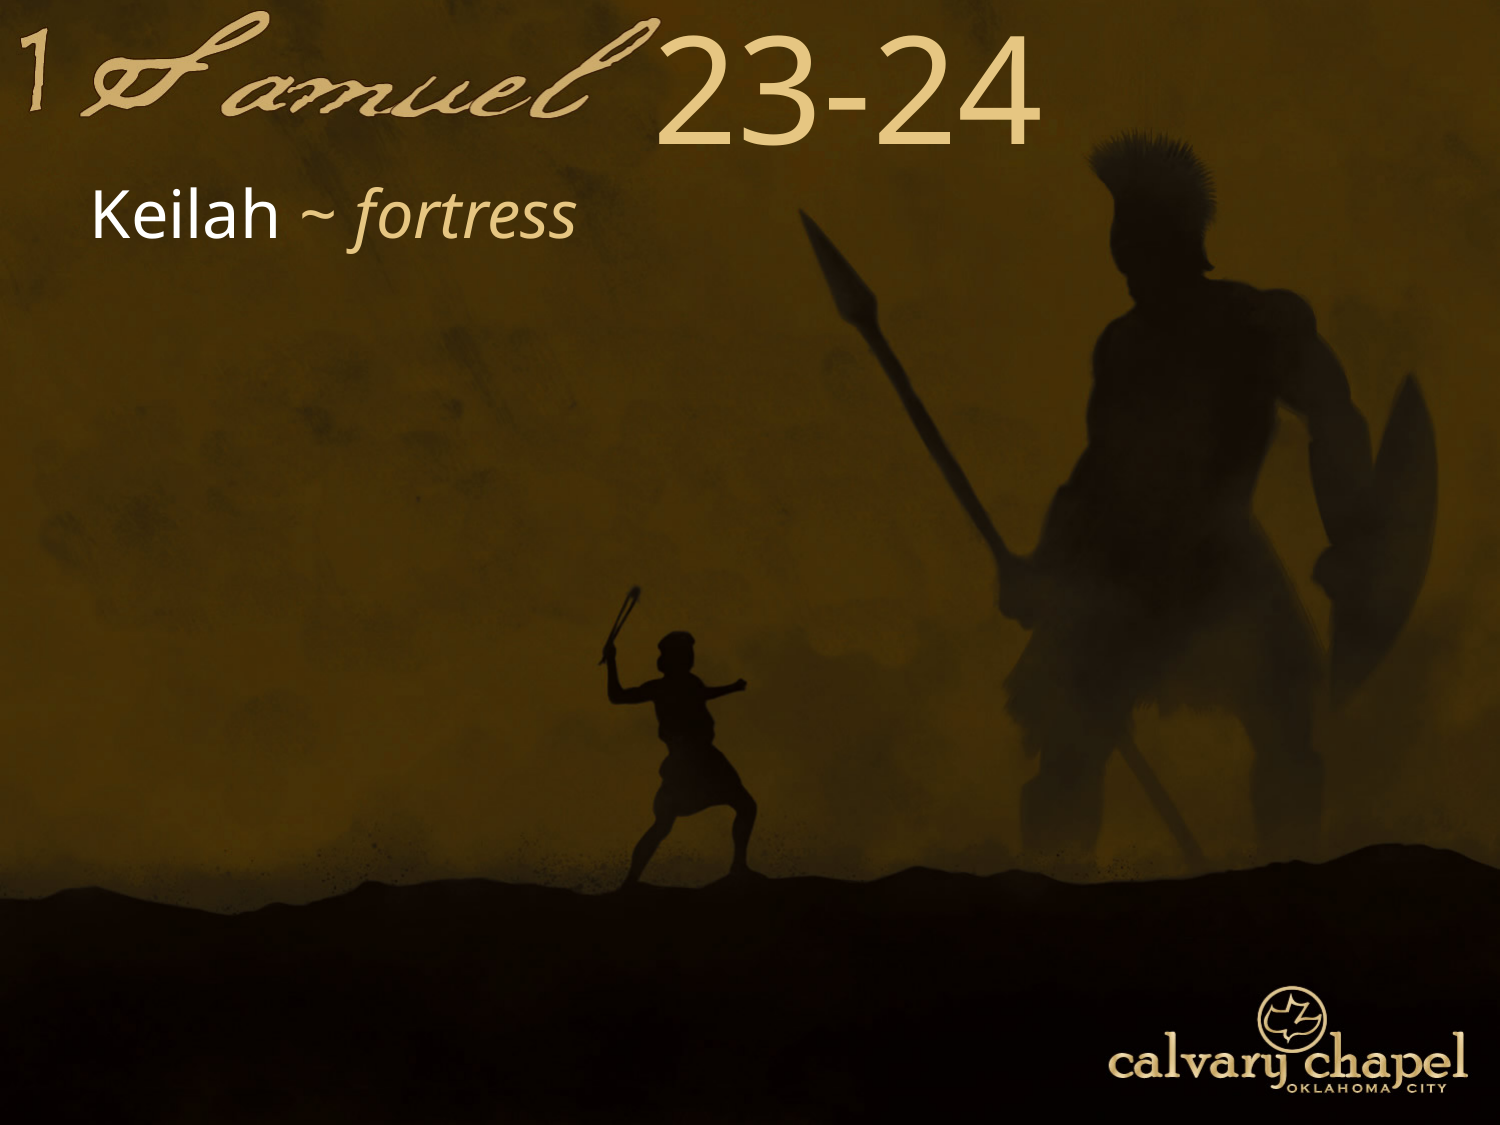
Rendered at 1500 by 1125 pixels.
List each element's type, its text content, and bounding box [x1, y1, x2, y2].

picture [0, 0, 1500, 1125]
text_box Keilah ~ fortress [75, 163, 1439, 259]
text_box 23-24 [637, 0, 1450, 183]
